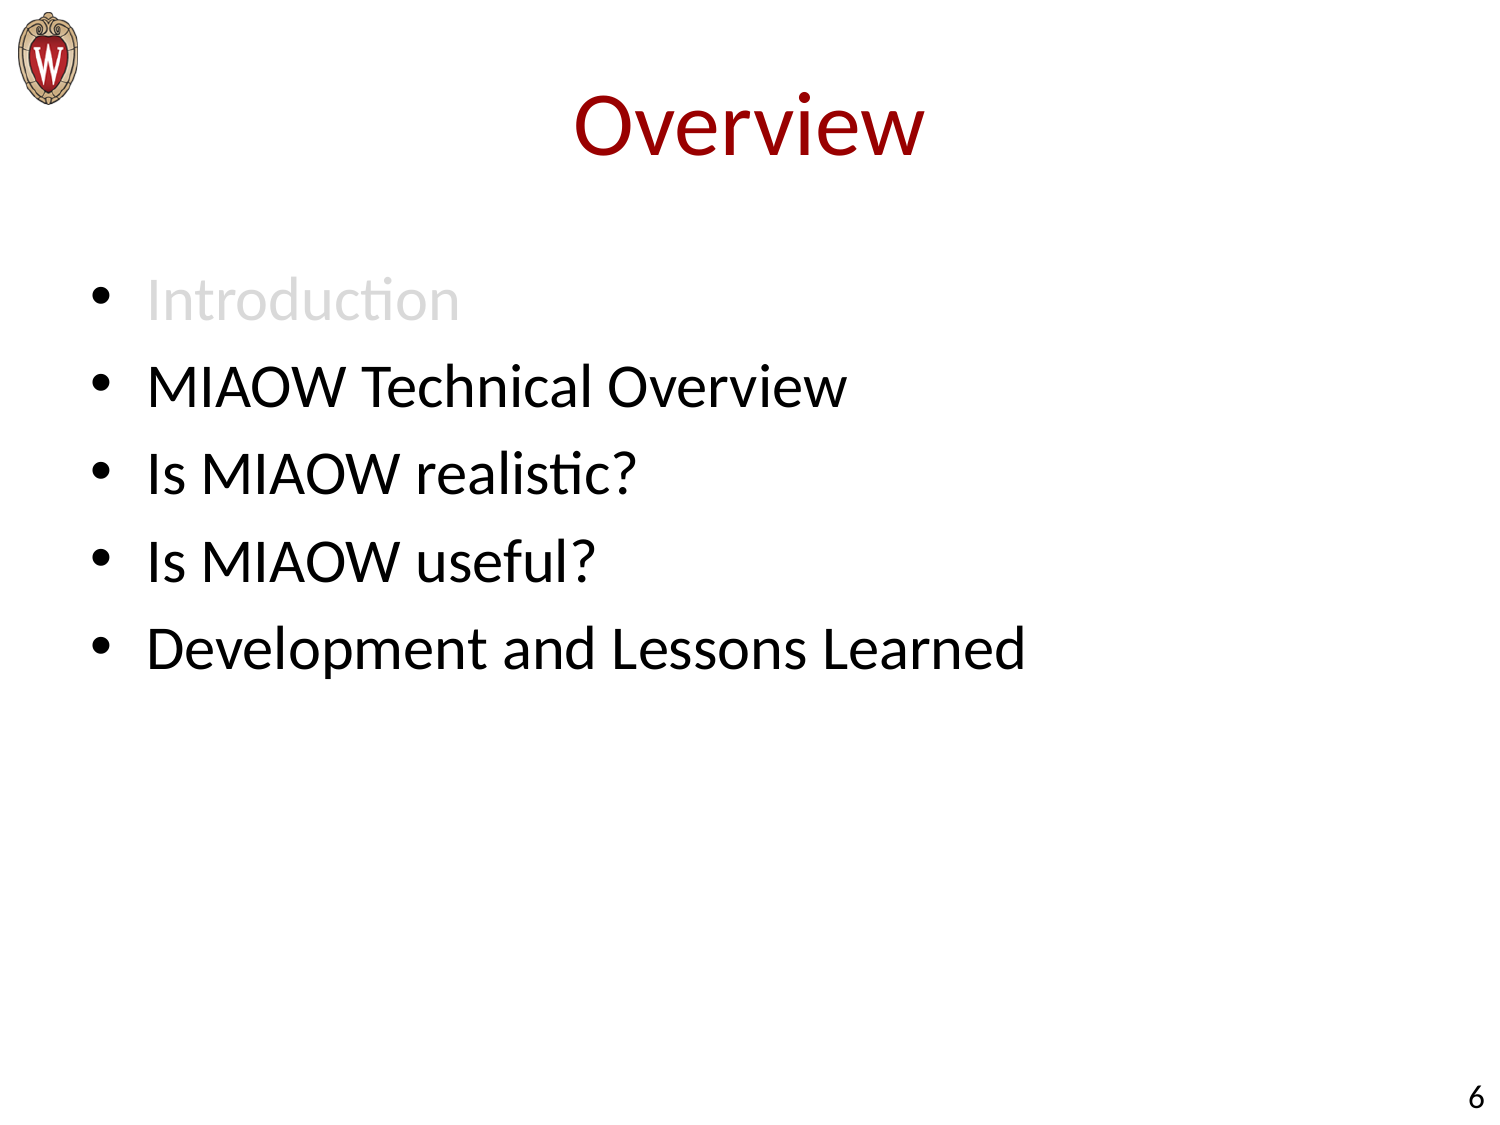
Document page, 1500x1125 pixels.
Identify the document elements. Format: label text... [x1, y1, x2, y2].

title Overview [74, 37, 1426, 201]
slide_number 6 [1149, 1065, 1500, 1125]
list Introduction MIAOW Technical Overview Is MIAOW realistic? Is MIAOW useful? Development and Lessons Learned [74, 249, 1426, 1006]
picture [18, 12, 78, 105]
